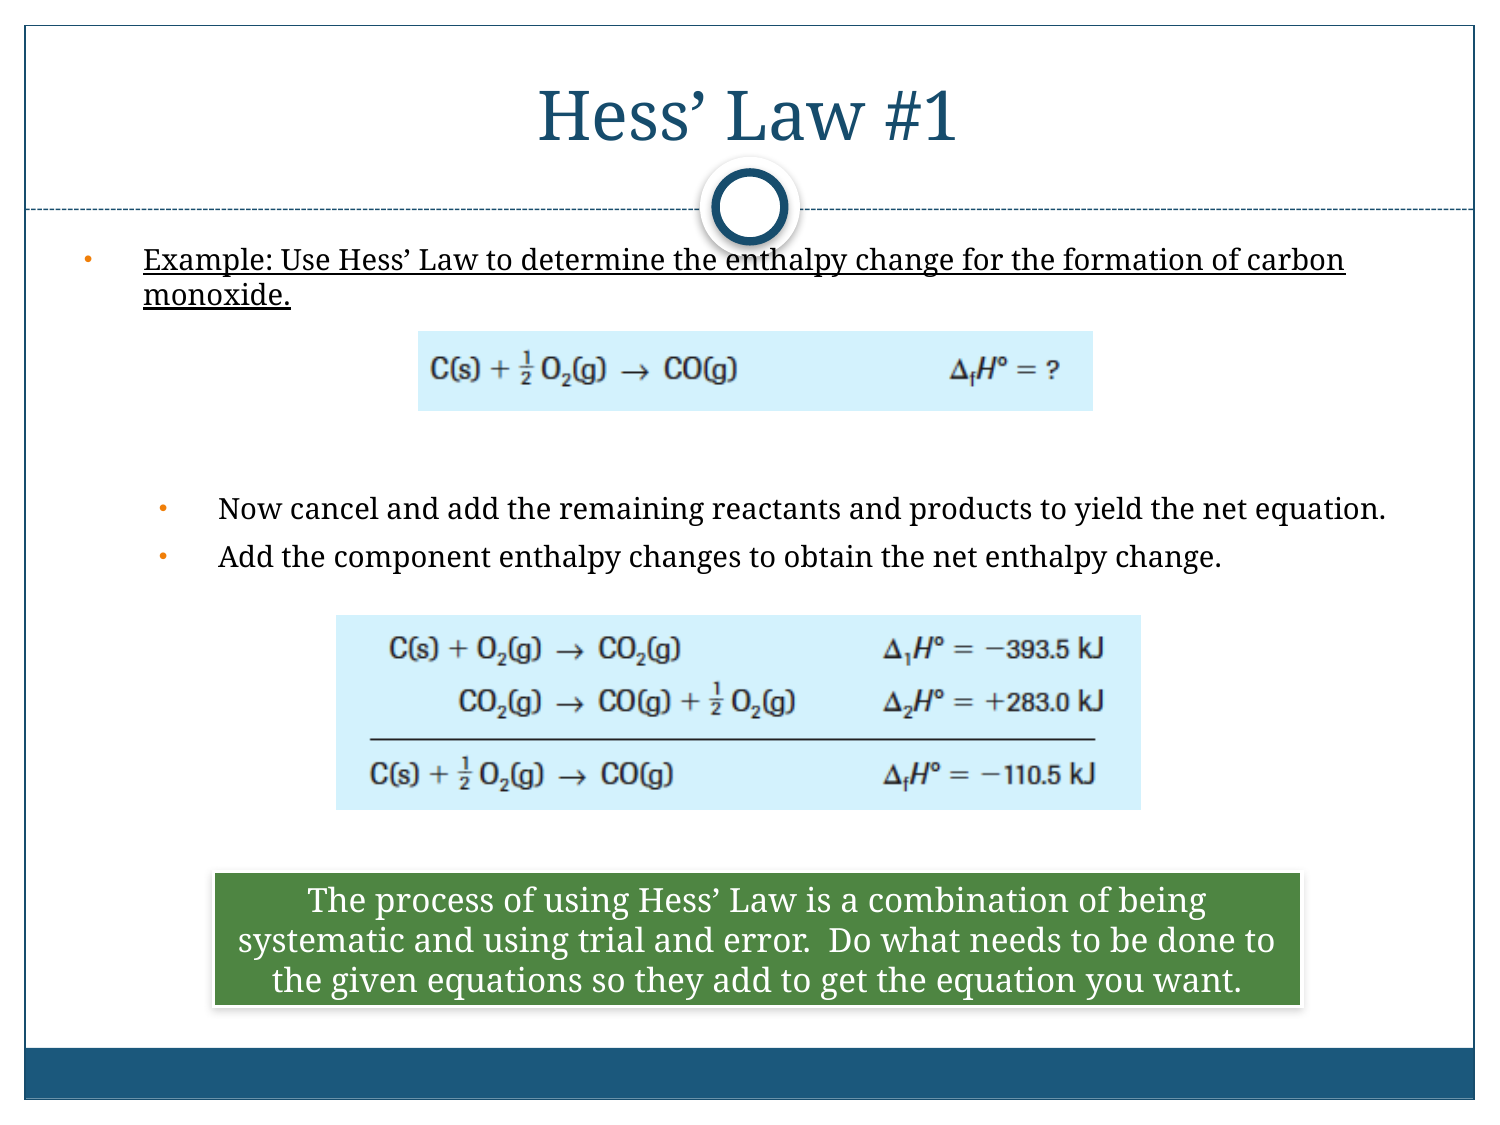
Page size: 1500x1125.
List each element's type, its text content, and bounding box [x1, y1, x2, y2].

picture [335, 615, 1142, 810]
title Hess’ Law #1 [49, 37, 1450, 162]
text_box Example: Use Hess’ Law to determine the enthalpy change for the formation of carbon monoxide. Now cancel and add the remaining reactants and products to yield the net equation. Add the component enthalpy changes to obtain the net enthalpy change. [24, 233, 1459, 852]
picture [418, 331, 1093, 411]
text_box The process of using Hess’ Law is a combination of being systematic and using trial and error. Do what needs to be done to the given equations so they add to get the equation you want. [213, 871, 1303, 1007]
